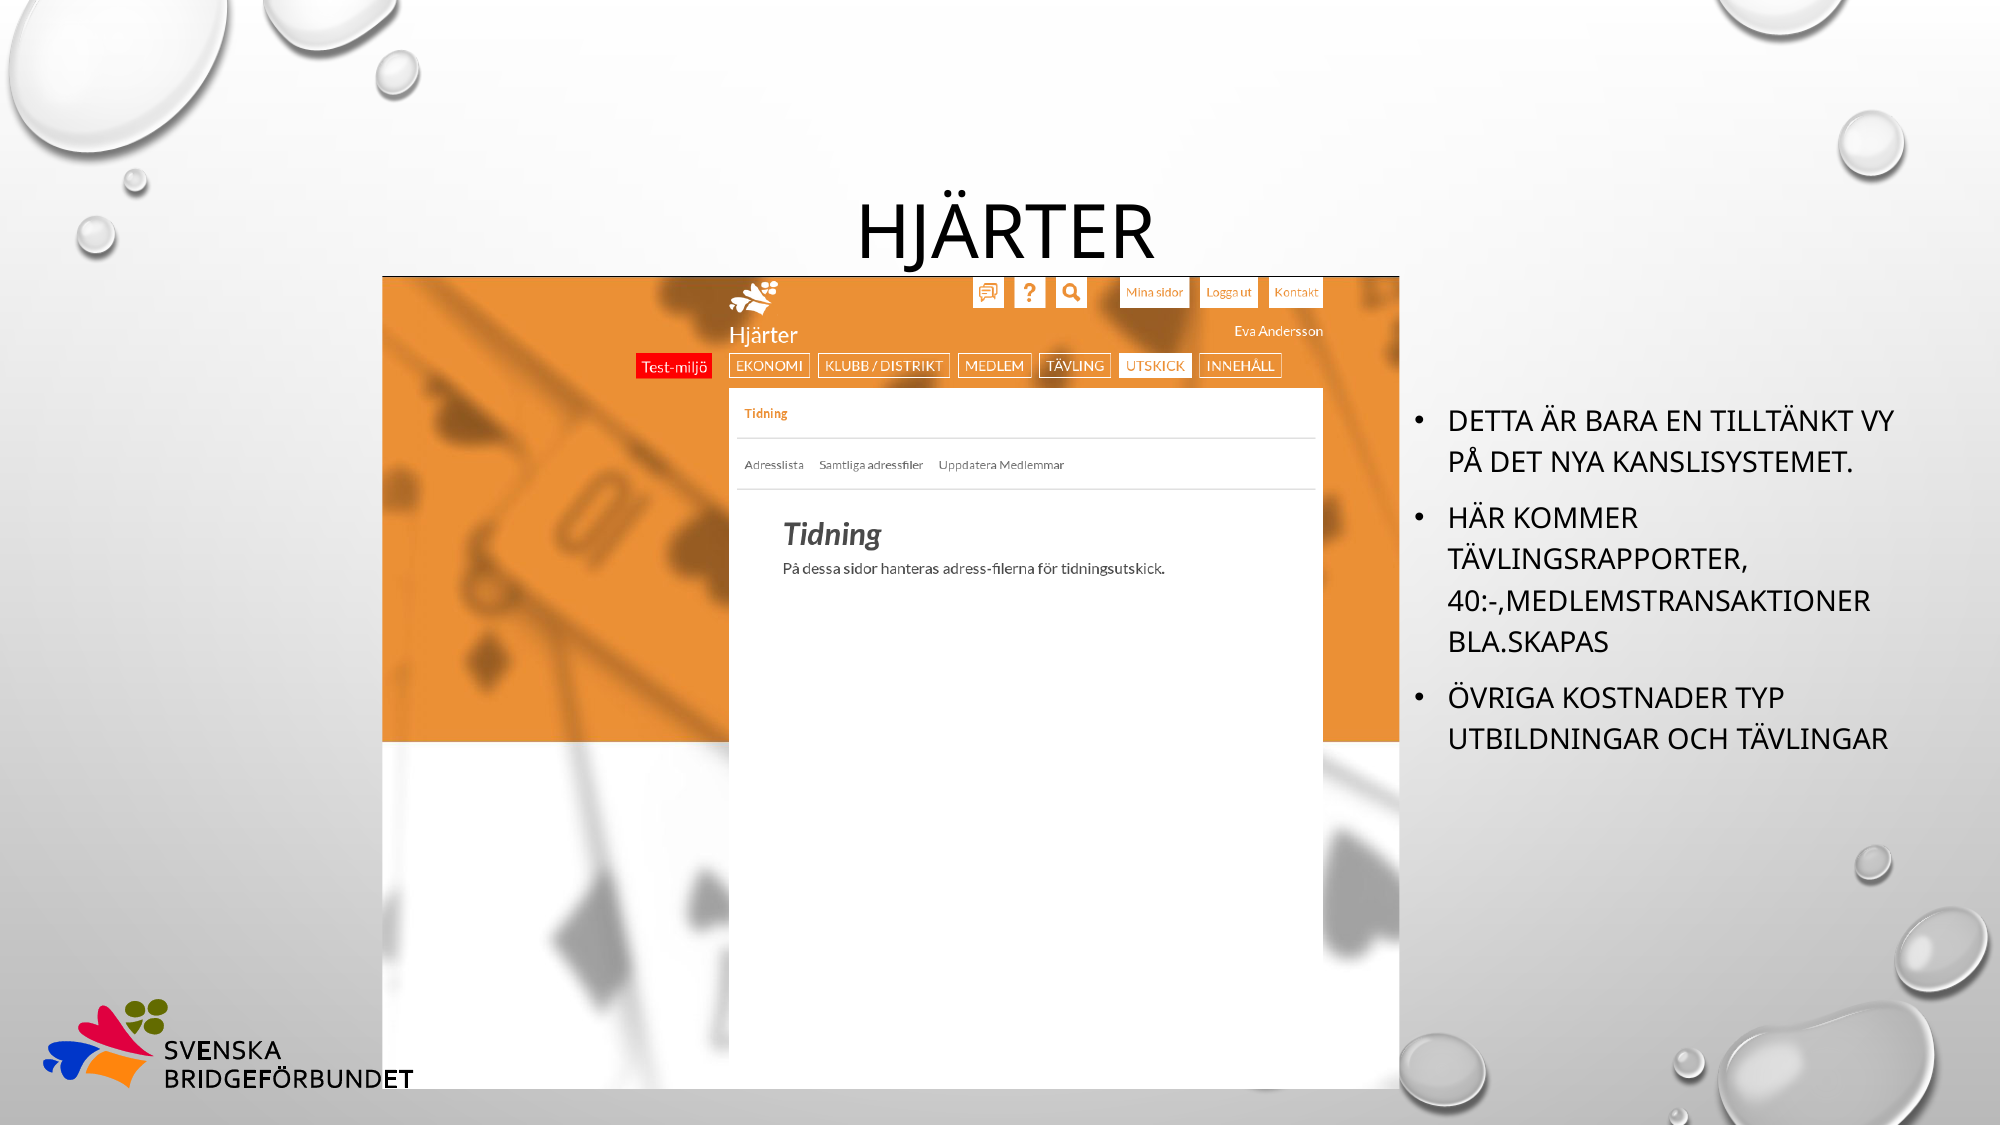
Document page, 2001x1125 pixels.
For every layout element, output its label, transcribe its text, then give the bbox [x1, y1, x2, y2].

picture [0, 0, 2000, 1125]
list DETTA ÄR BARA EN TILLTÄNKT VY PÅ DET NYA KANSLISYSTEMET. Här kommer Tävlingsrapporter, 40:-,Medlemstransaktioner Bla.skapas Övriga kostnader typ utbildningar och tävlingar [1405, 388, 1931, 797]
title Hjärter [155, 103, 1856, 366]
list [382, 275, 1400, 1094]
